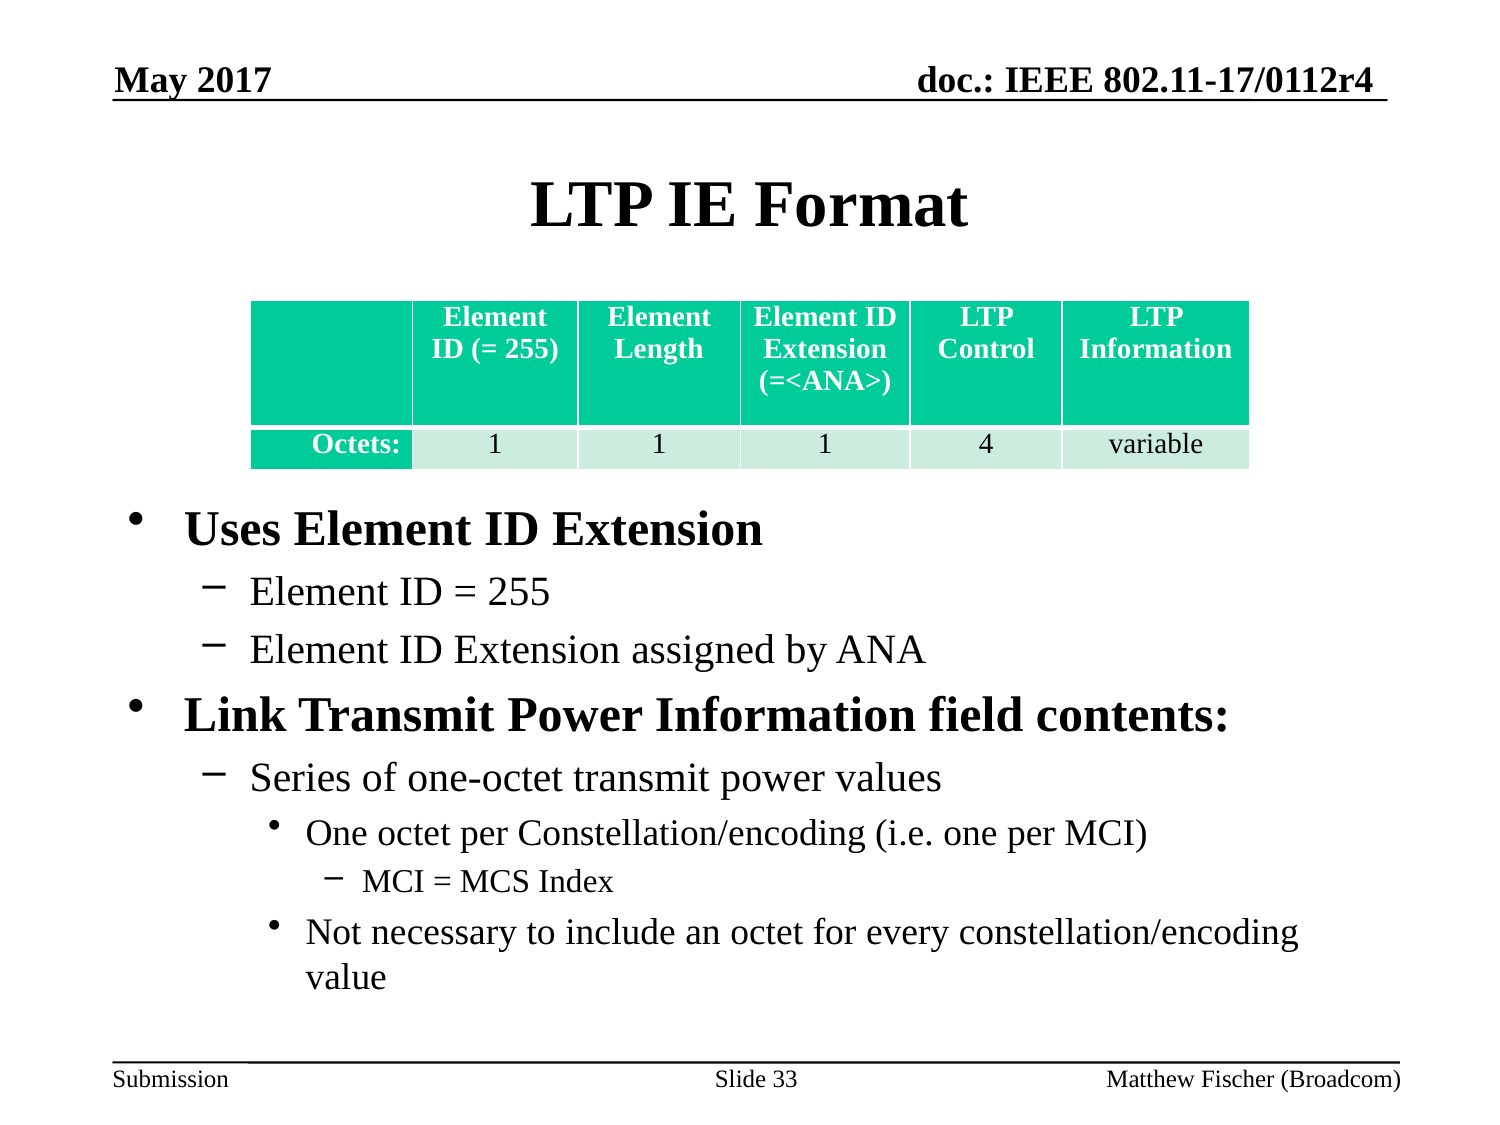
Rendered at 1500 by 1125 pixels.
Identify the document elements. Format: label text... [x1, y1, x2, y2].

table_cell 4 [911, 430, 1061, 469]
table_header Element ID (= 255) [413, 301, 577, 425]
table_header LTP Control [911, 301, 1061, 425]
table_header LTP Information [1063, 301, 1249, 425]
table_cell Octets: [251, 430, 412, 469]
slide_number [114, 54, 274, 101]
table_cell variable [1063, 430, 1249, 469]
table_header [251, 301, 412, 425]
list Uses Element ID Extension Element ID = 255 Element ID Extension assigned by ANA Link Transmit Power Information field contents: Series of one-octet transmit power values One octet per Constellation/encoding (i.e. one per MCI) MCI = MCS Index Not necessary to include an octet for every constellation/encoding value [112, 487, 1388, 1001]
slide_number Slide 33 [712, 1061, 800, 1093]
table_cell 1 [579, 430, 740, 469]
table_header Element Length [579, 301, 740, 425]
table_cell 1 [413, 430, 577, 469]
table_cell 1 [741, 430, 909, 469]
title LTP IE Format [112, 112, 1388, 288]
footer Matthew Fischer (Broadcom) [1102, 1061, 1402, 1093]
table_header Element ID Extension (=<ANA>) [741, 301, 909, 425]
